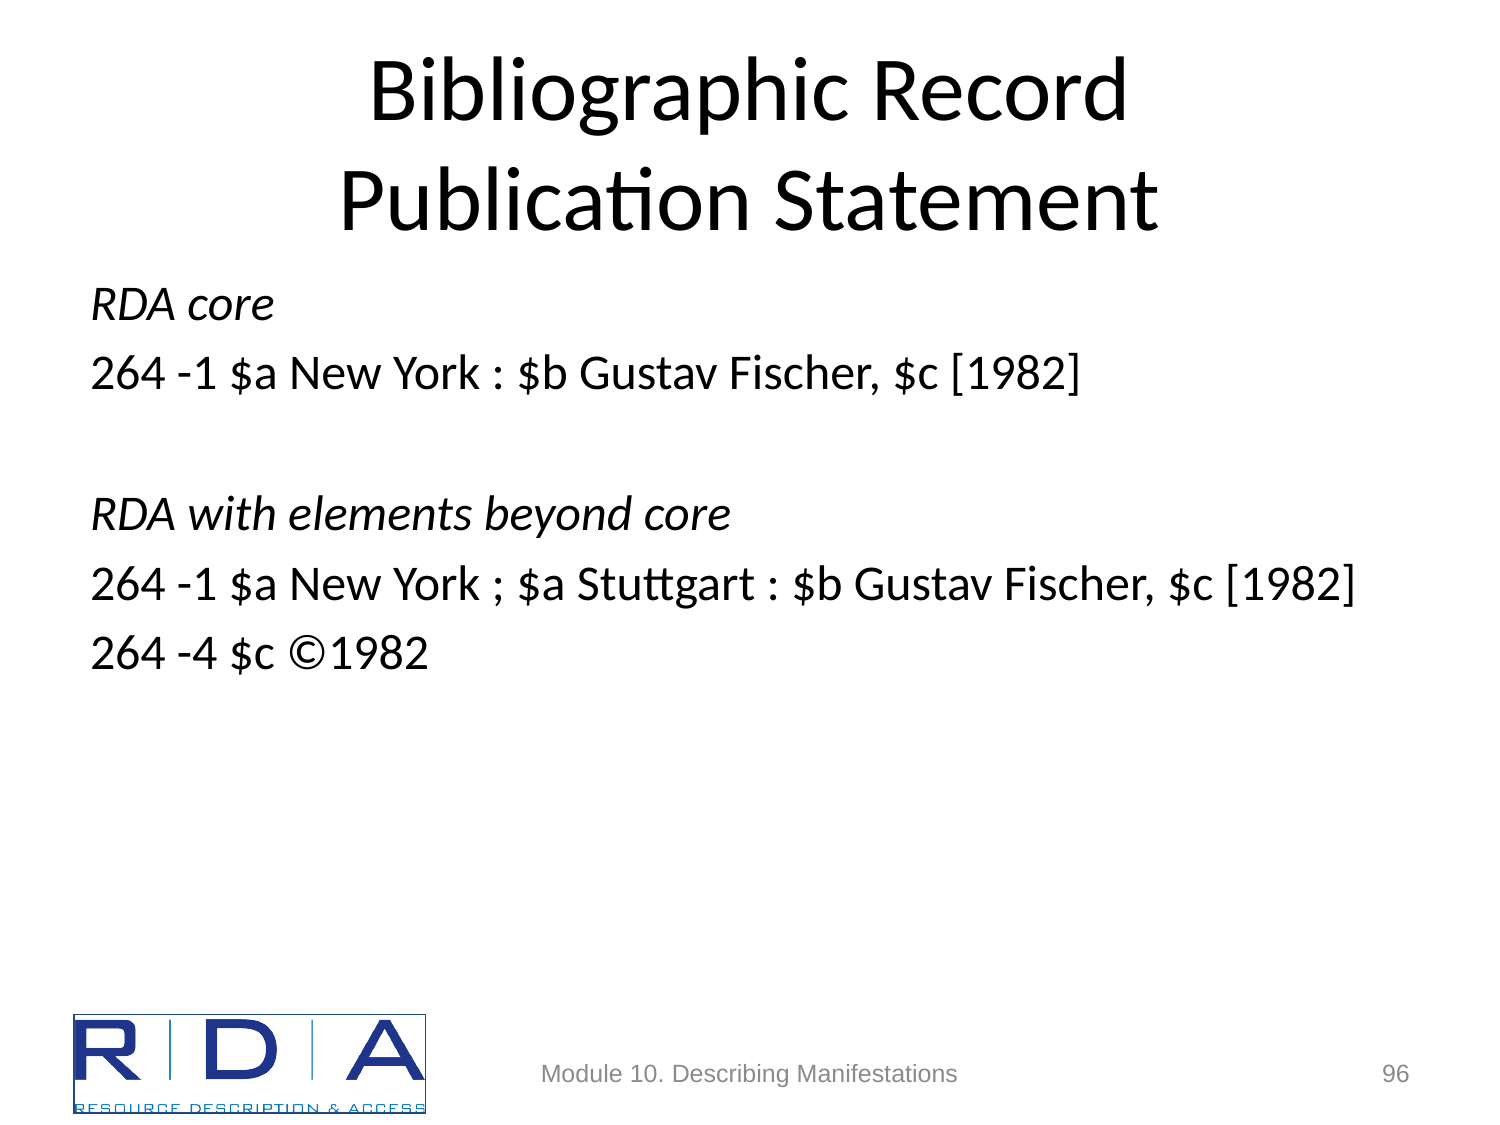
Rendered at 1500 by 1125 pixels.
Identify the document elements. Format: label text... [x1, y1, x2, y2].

title Bibliographic Record Publication Statement [75, 45, 1425, 233]
slide_number 96 [1074, 1042, 1425, 1103]
footer Module 10. Describing Manifestations [512, 1042, 988, 1103]
picture [75, 1015, 425, 1112]
list RDA core 264 -1 $a New York : $b Gustav Fischer, $c [1982] RDA with elements beyond core 264 -1 $a New York ; $a Stuttgart : $b Gustav Fischer, $c [1982] 264 -4 $c ©1982 [75, 262, 1425, 1005]
